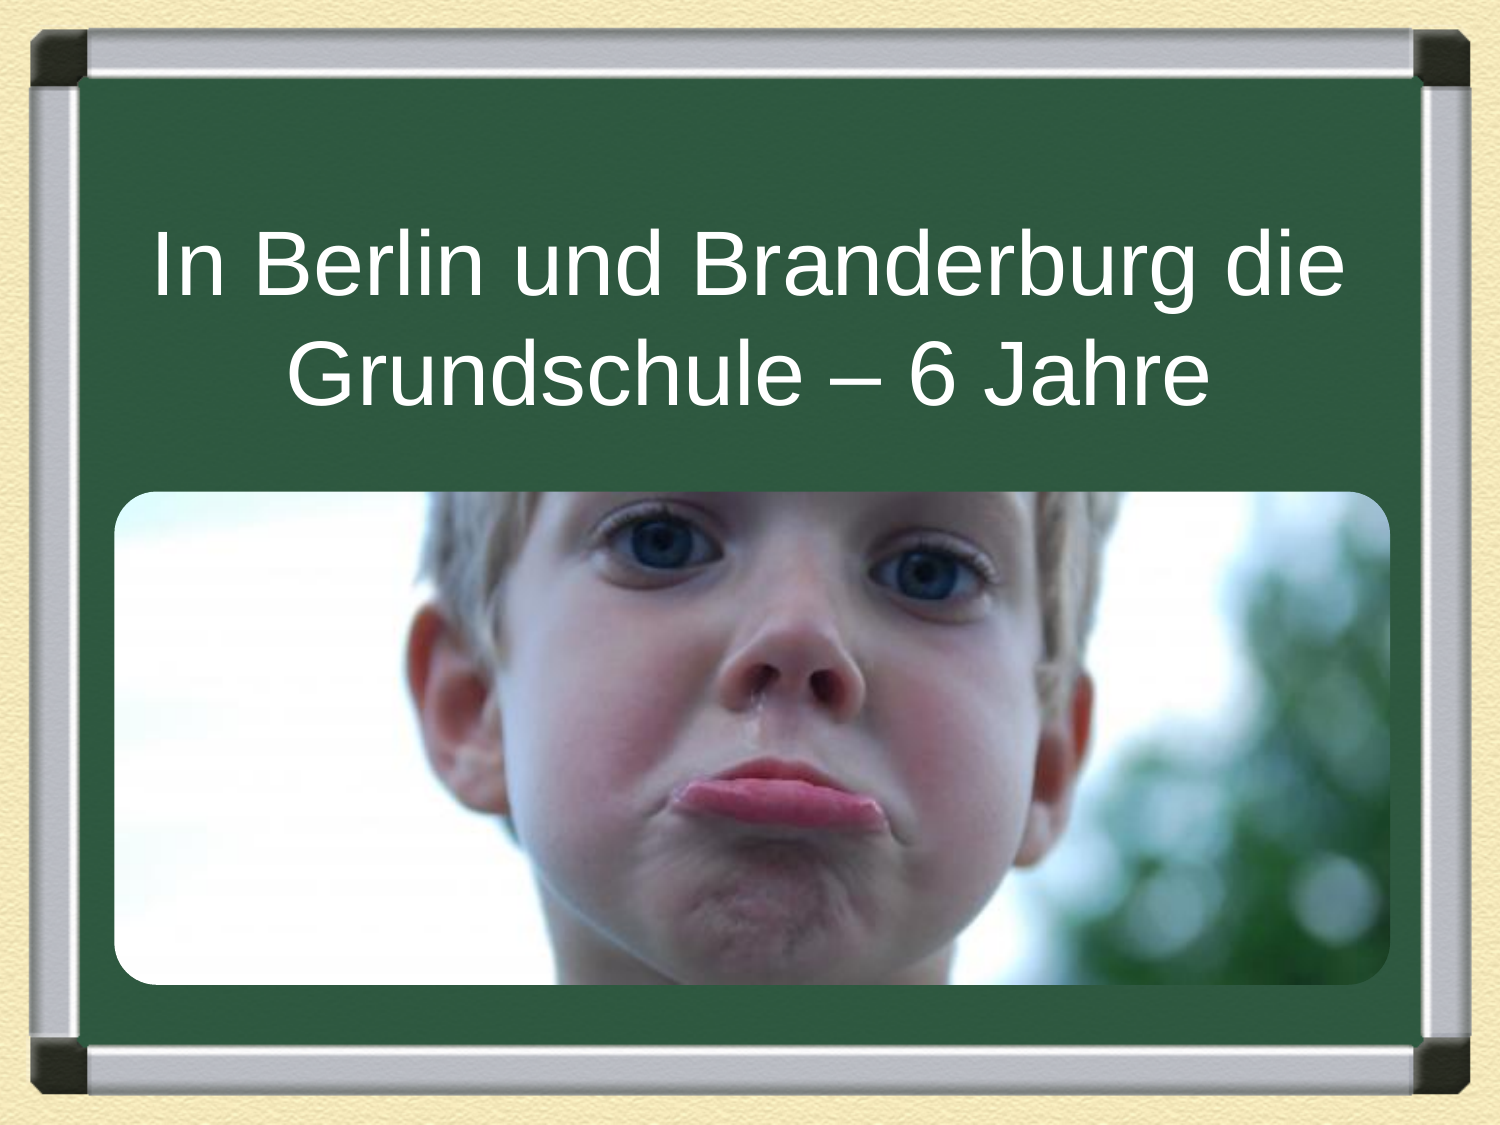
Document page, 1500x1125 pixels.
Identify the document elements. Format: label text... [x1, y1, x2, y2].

title In Berlin und Branderburg die Grundschule – 6 Jahre [74, 219, 1426, 408]
picture [0, 0, 1500, 1125]
